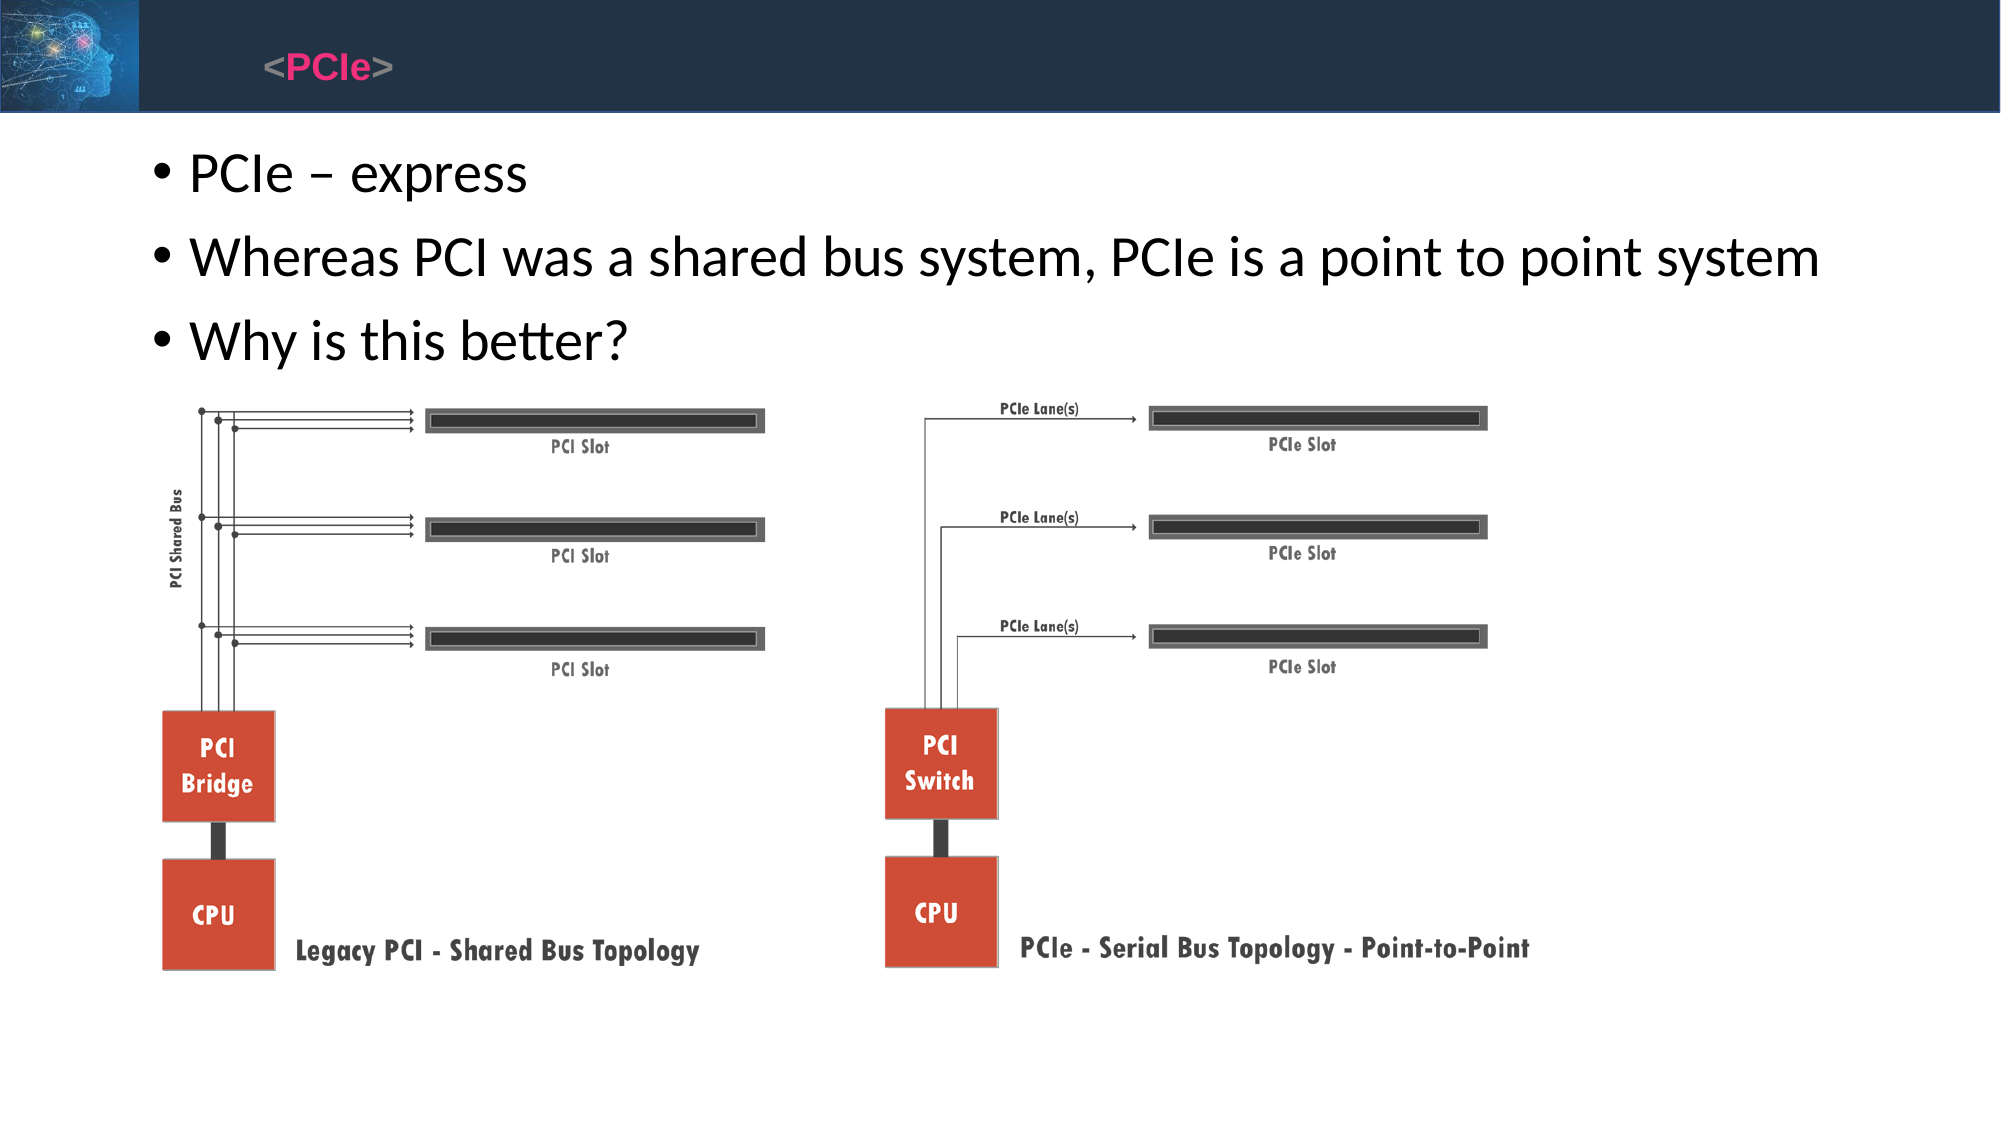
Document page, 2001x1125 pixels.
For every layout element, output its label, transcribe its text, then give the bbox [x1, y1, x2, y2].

picture [137, 384, 1554, 987]
list PCIe – express Whereas PCI was a shared bus system, PCIe is a point to point system Why is this better? [137, 134, 1931, 1025]
picture [2, 0, 139, 111]
text_box <PCIe> [248, 26, 409, 122]
